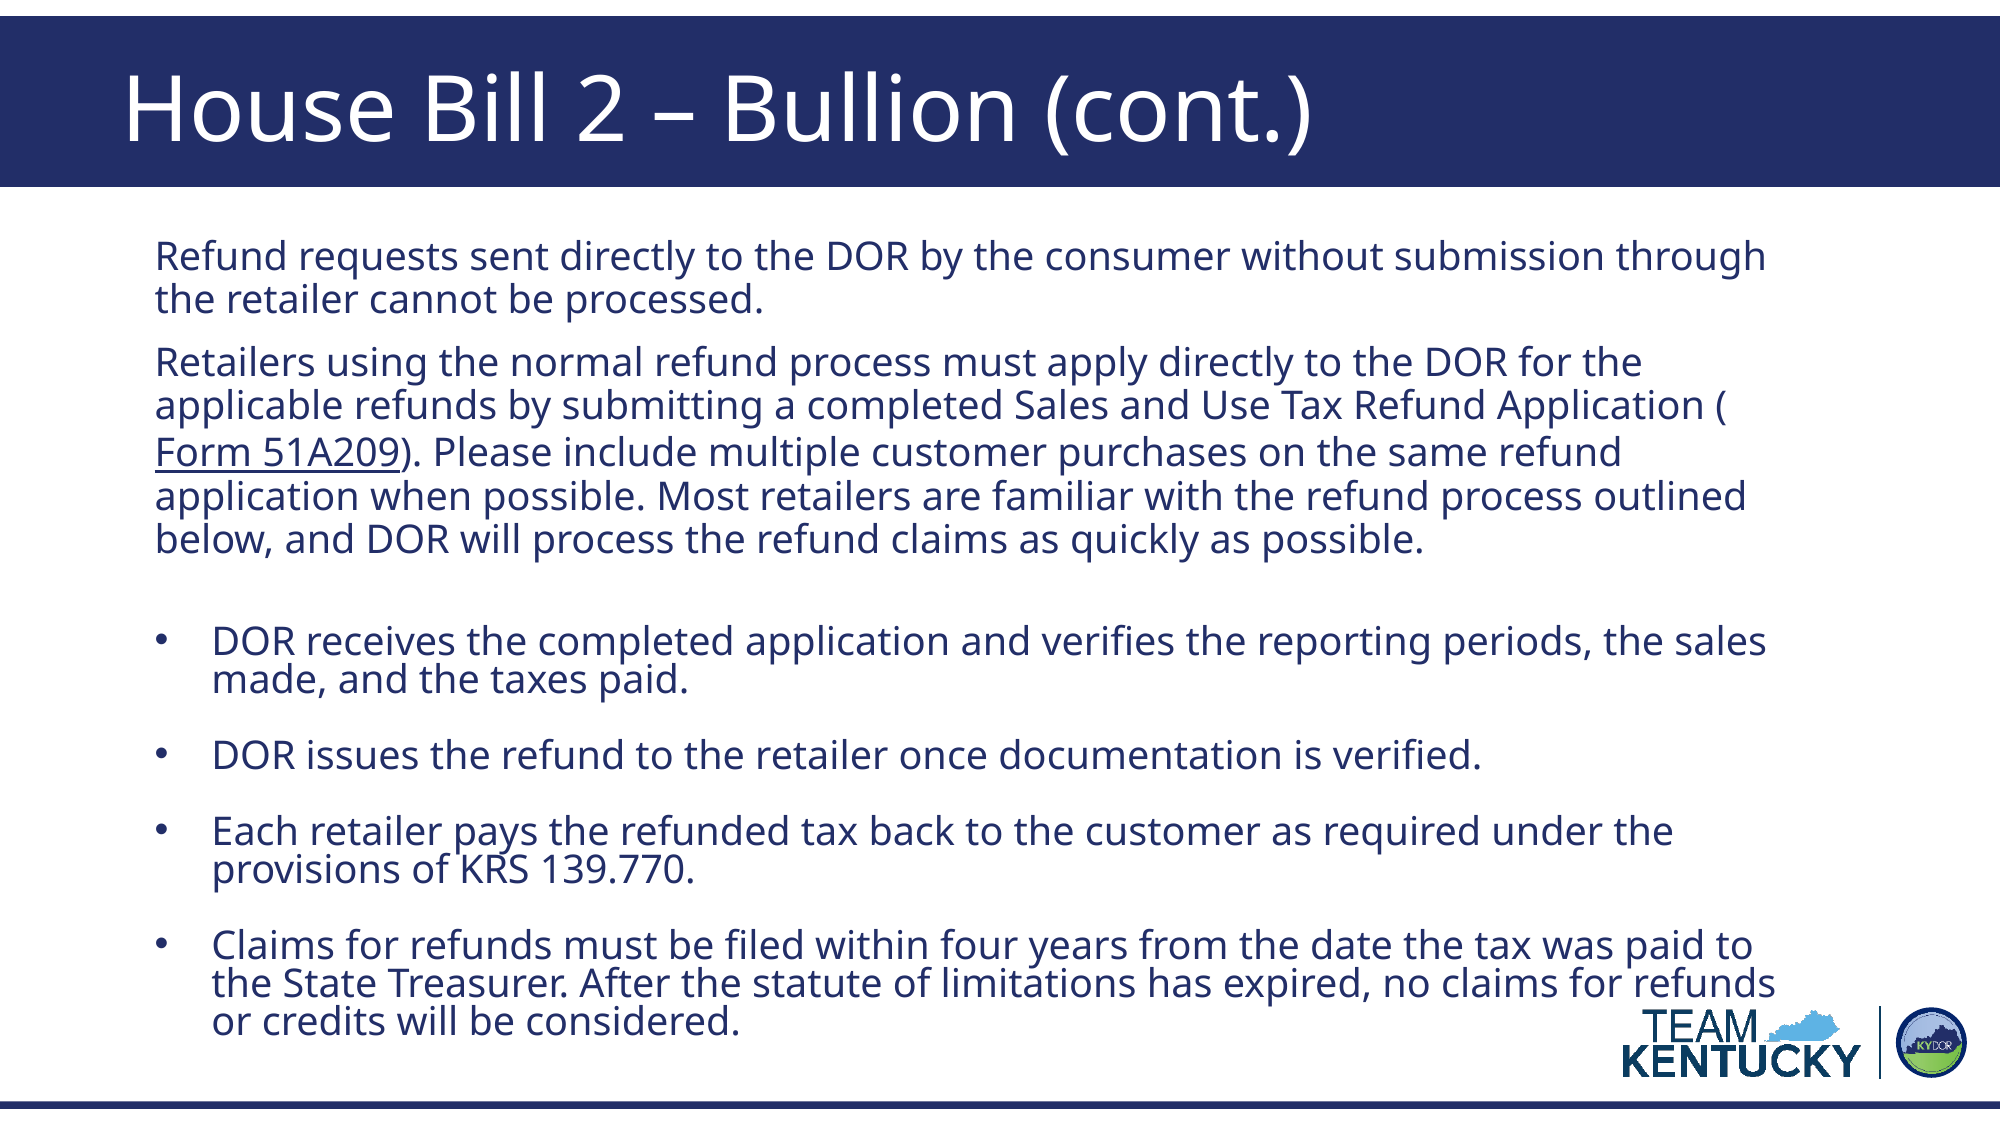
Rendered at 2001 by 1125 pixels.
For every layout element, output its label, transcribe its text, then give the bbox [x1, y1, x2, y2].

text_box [1623, 1003, 1966, 1079]
title House Bill 2 – Bullion (cont.) [106, 44, 1894, 170]
text_box [0, 1100, 2000, 1110]
subtitle Refund requests sent directly to the DOR by the consumer without submission through the retailer cannot be processed. Retailers using the normal refund process must apply directly to the DOR for the applicable refunds by submitting a completed Sales and Use Tax Refund Application (Form 51A209). Please include multiple customer purchases on the same refund application when possible. Most retailers are familiar with the refund process outlined below, and DOR will process the refund claims as quickly as possible. DOR receives the completed application and verifies the reporting periods, the sales made, and the taxes paid. DOR issues the refund to the retailer once documentation is verified. Each retailer pays the refunded tax back to the customer as required under the provisions of KRS 139.770. Claims for refunds must be filed within four years from the date the tax was paid to the State Treasurer. After the statute of limitations has expired, no claims for refunds or credits will be considered. [139, 228, 1825, 1074]
text_box [0, 15, 2000, 188]
